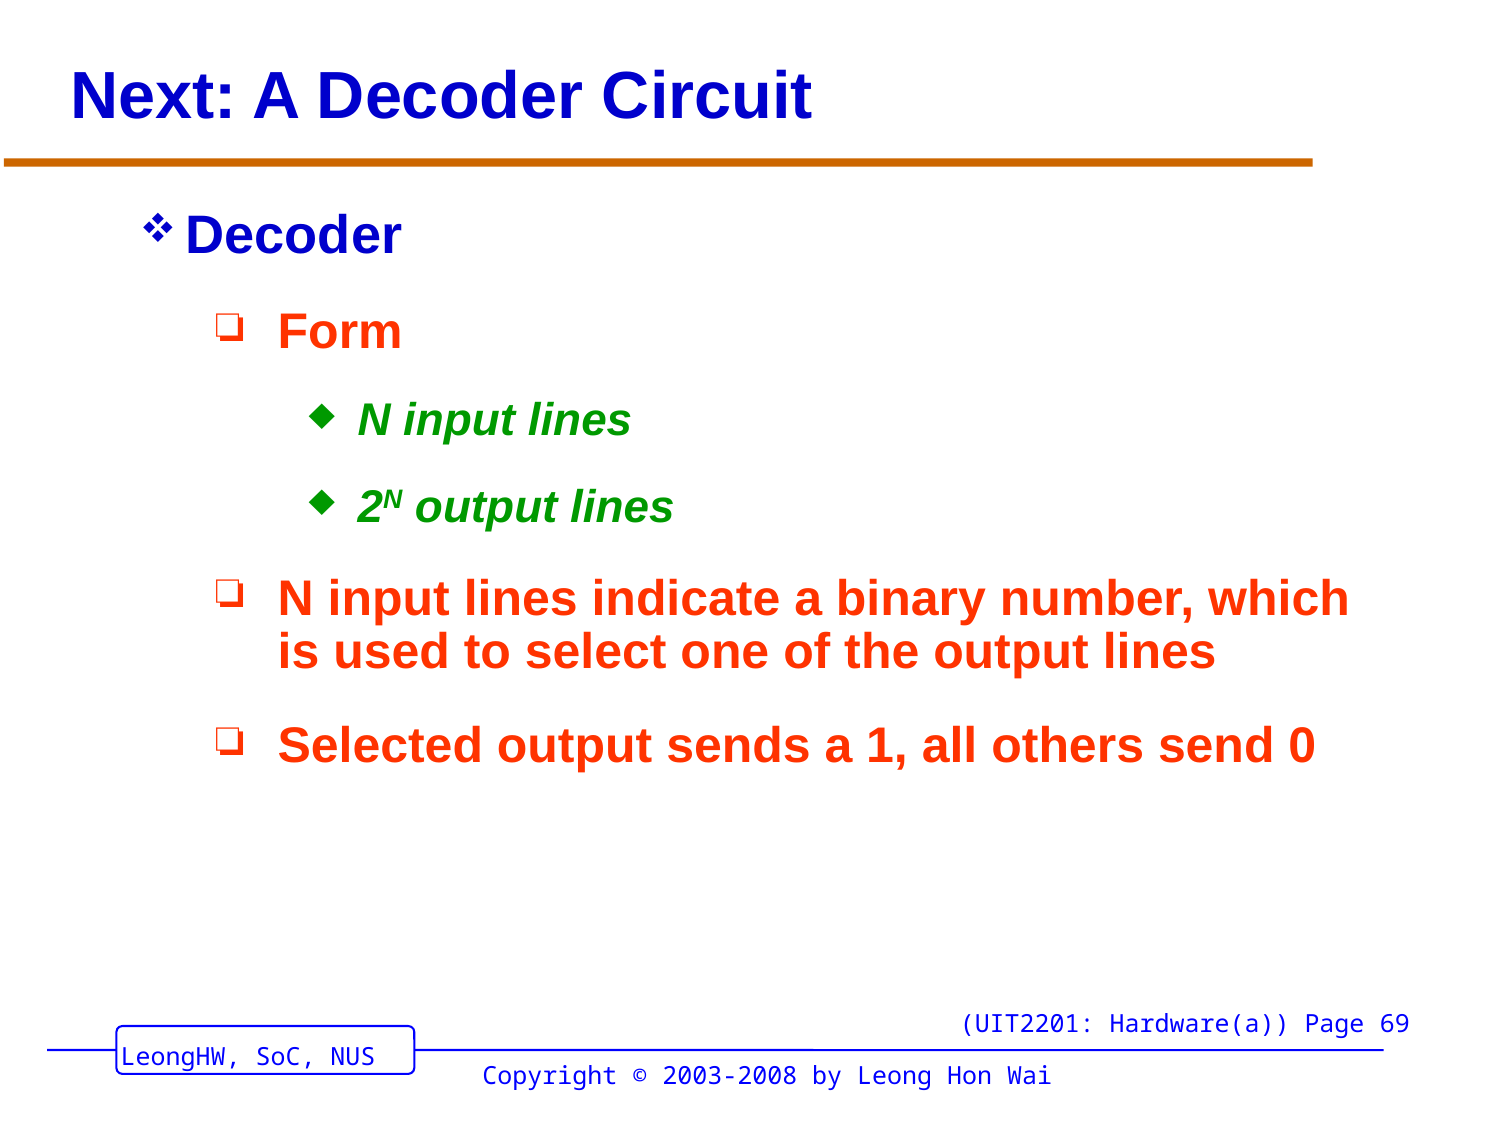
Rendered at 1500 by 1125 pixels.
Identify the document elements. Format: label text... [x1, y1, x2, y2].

title Next: A Decoder Circuit [54, 30, 1401, 163]
list Decoder Form N input lines 2N output lines N input lines indicate a binary number, which is used to select one of the output lines Selected output sends a 1, all others send 0 [124, 199, 1401, 1001]
